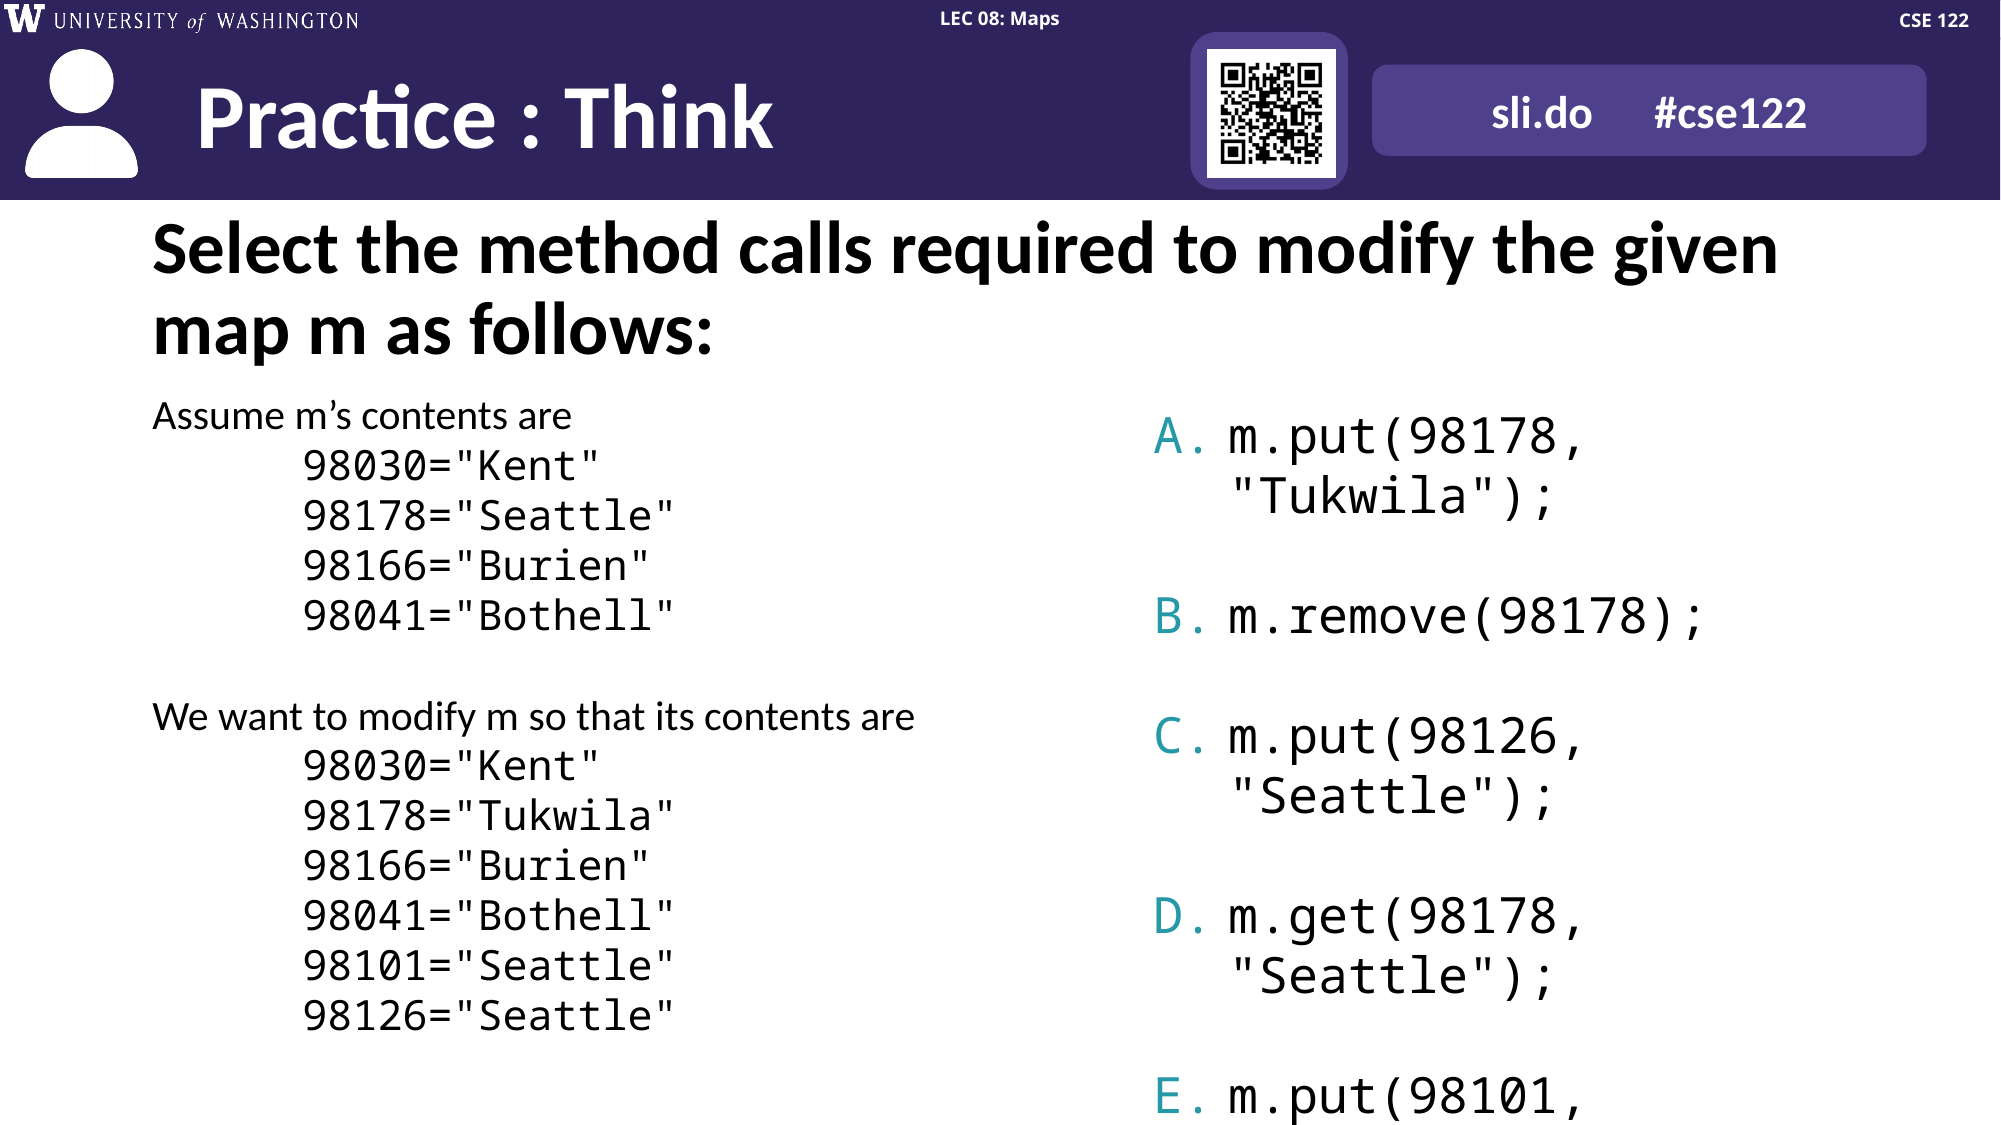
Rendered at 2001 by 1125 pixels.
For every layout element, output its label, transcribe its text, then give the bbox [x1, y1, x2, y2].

text_box m.put(98178, "Tukwila"); m.remove(98178); m.put(98126, "Seattle"); m.get(98178, "Seattle"); m.put(98101, "Seattle"); [1138, 396, 1925, 1125]
text_box Assume m’s contents are 98030="Kent" 98178="Seattle" 98166="Burien" 98041="Bothell" We want to modify m so that its contents are 98030="Kent" 98178="Tukwila" 98166="Burien" 98041="Bothell" 98101="Seattle" 98126="Seattle" [137, 380, 1139, 1047]
title Select the method calls required to modify the given map m as follows: [137, 227, 1863, 353]
picture [25, 49, 138, 178]
picture [1207, 49, 1336, 178]
picture [4, 4, 358, 33]
